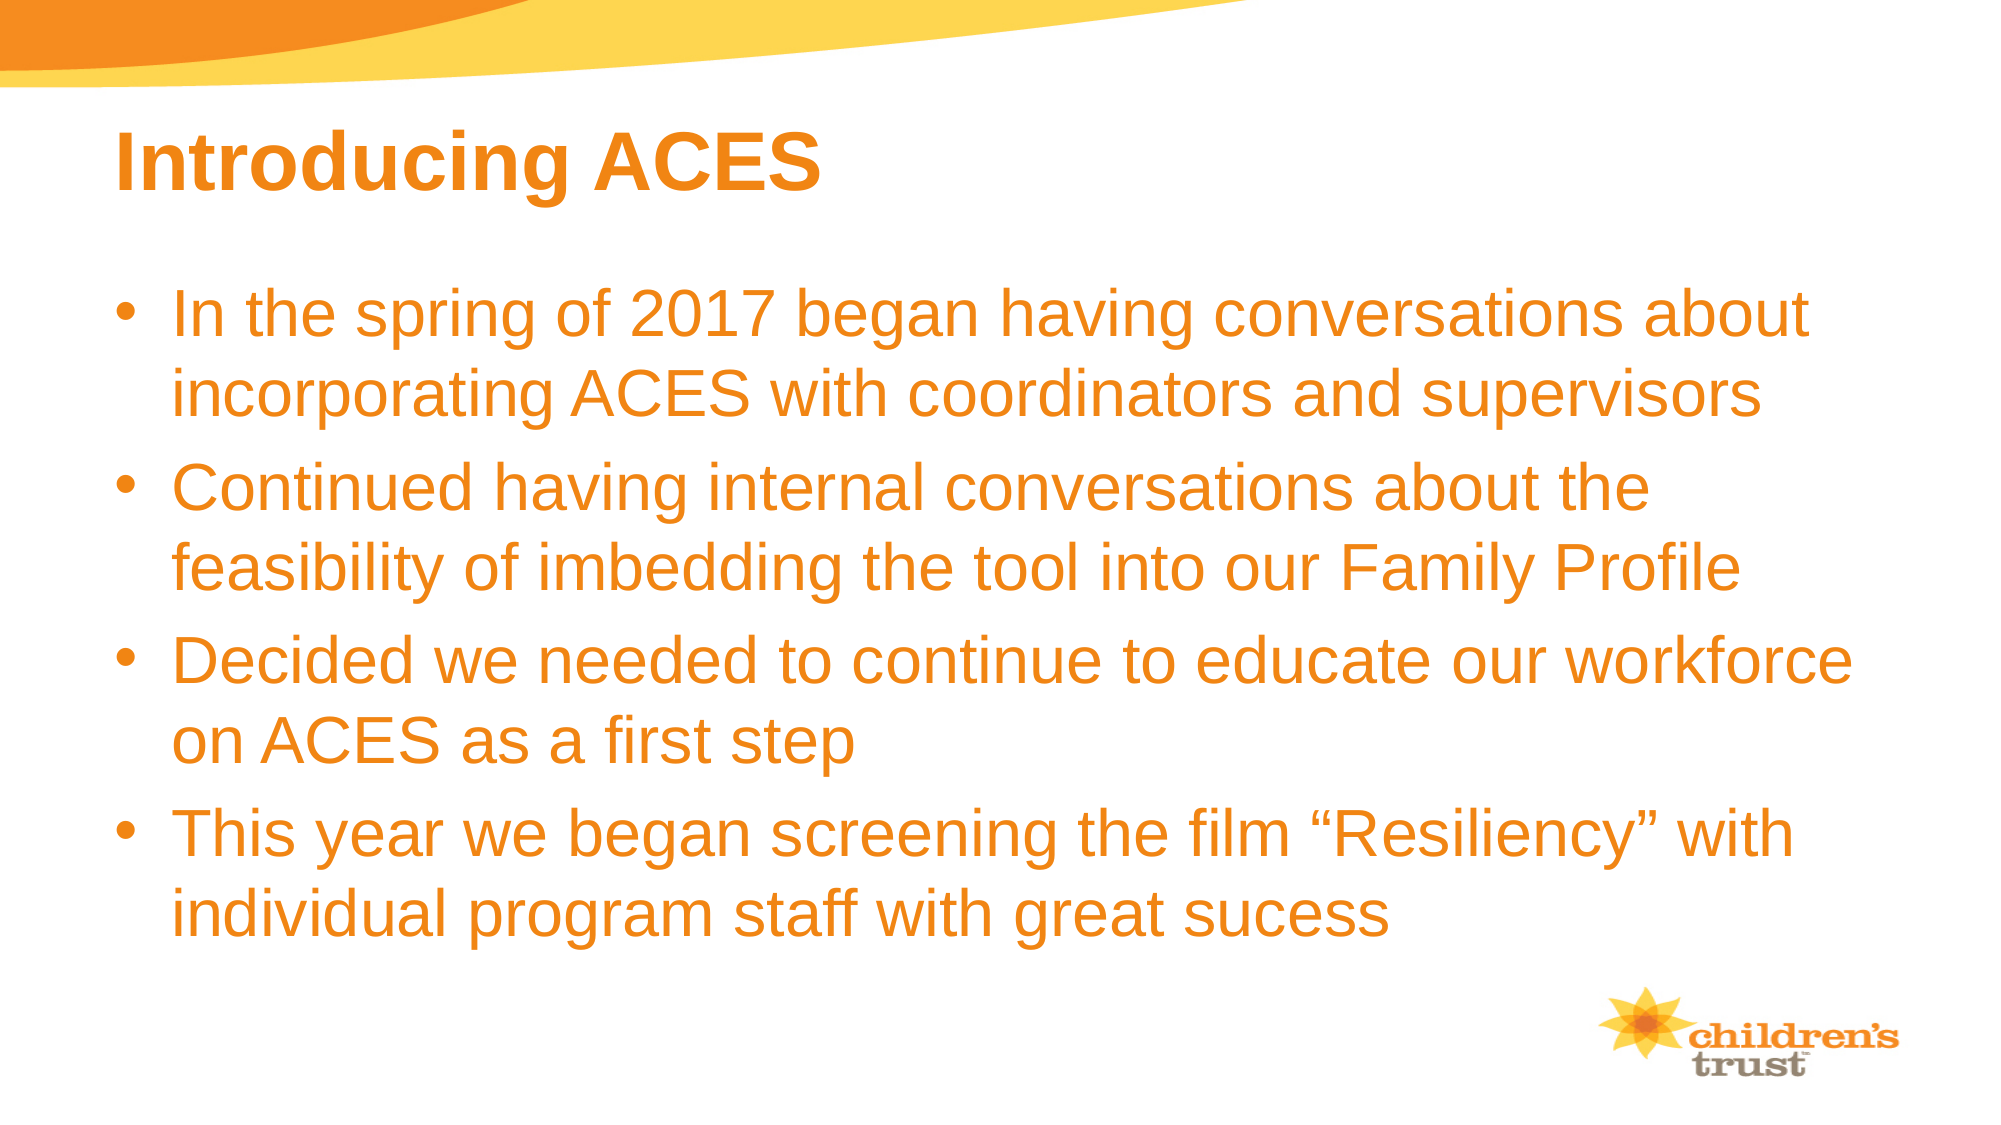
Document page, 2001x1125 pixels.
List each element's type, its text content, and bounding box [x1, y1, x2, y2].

list In the spring of 2017 began having conversations about incorporating ACES with coordinators and supervisors Continued having internal conversations about the feasibility of imbedding the tool into our Family Profile Decided we needed to continue to educate our workforce on ACES as a first step This year we began screening the film “Resiliency” with individual program staff with great sucess [99, 262, 1900, 1005]
title Introducing ACES [99, 63, 1900, 251]
picture [0, 0, 2000, 1125]
